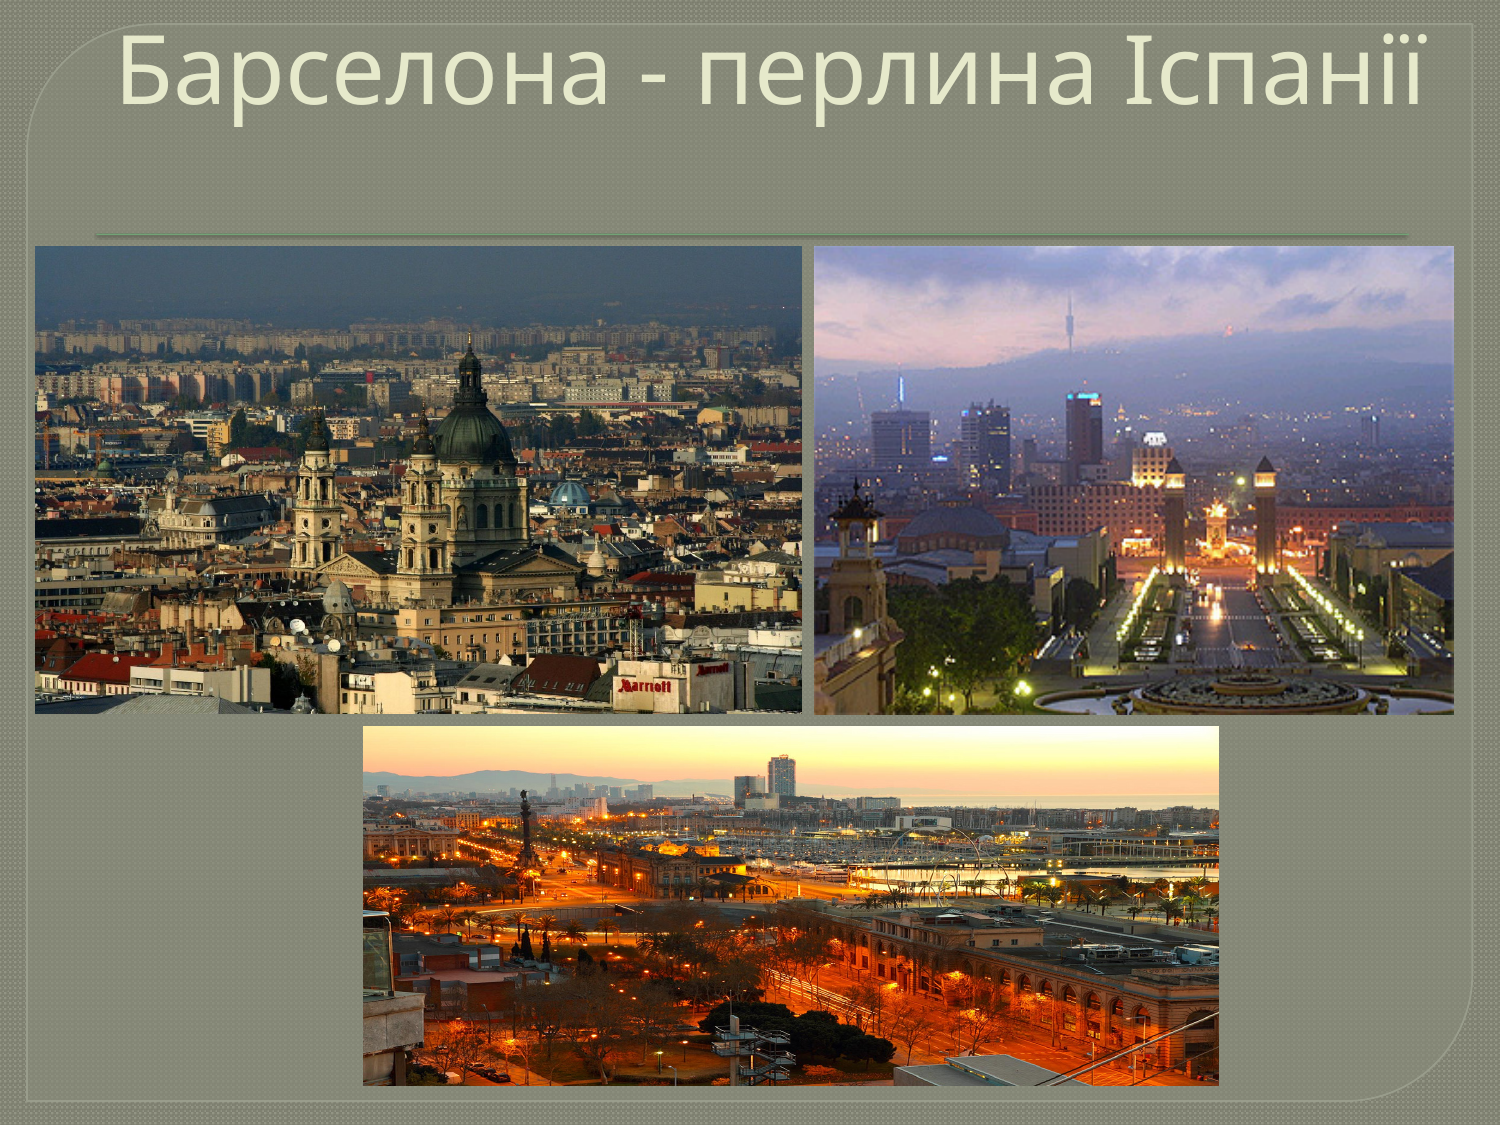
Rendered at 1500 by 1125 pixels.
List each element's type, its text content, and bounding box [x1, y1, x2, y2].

title Барселона - перлина Іспанії [46, 58, 1442, 247]
picture [362, 726, 1219, 1086]
picture [814, 245, 1454, 716]
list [34, 245, 802, 714]
